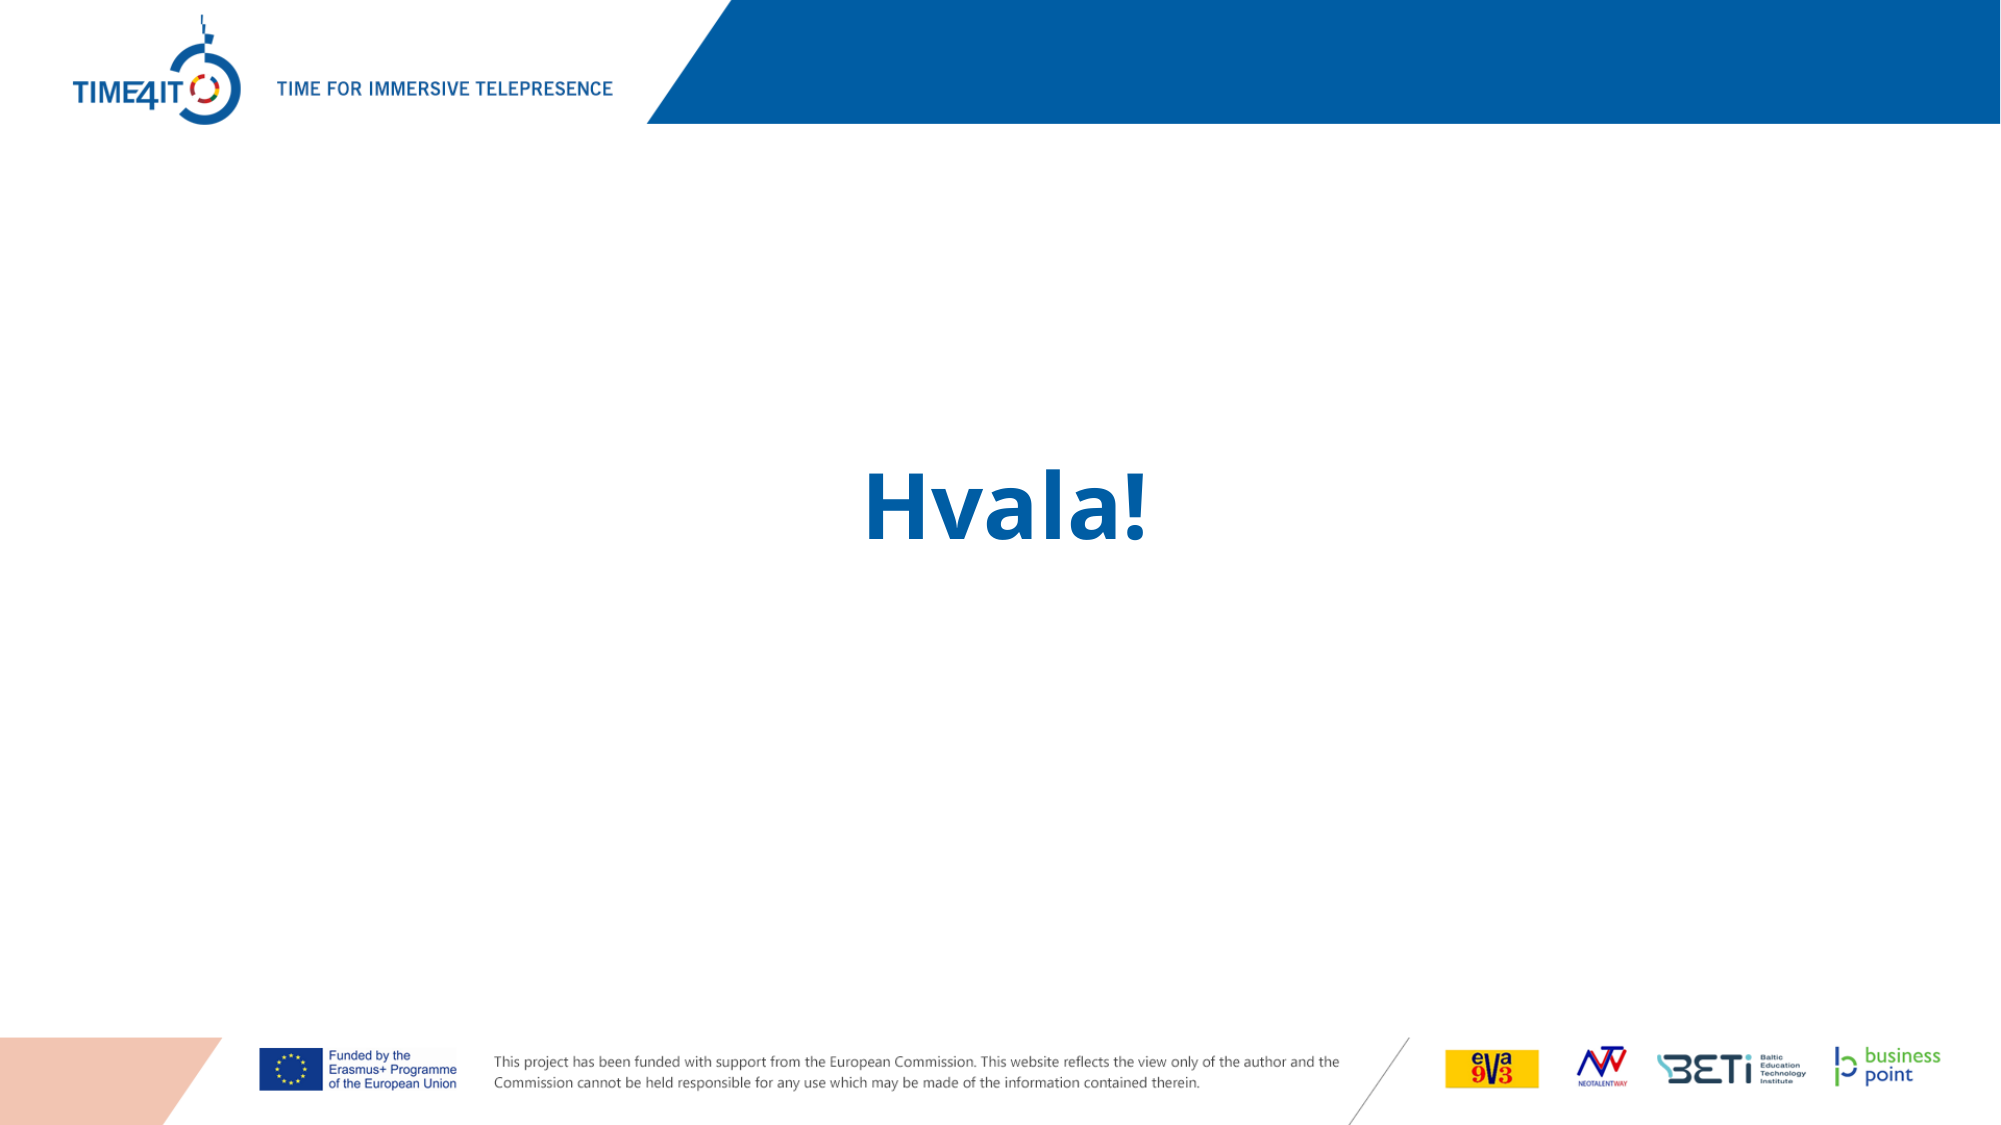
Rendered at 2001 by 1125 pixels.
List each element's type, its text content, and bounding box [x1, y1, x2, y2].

title Hvala! [369, 401, 1642, 619]
picture [0, 0, 2001, 1125]
